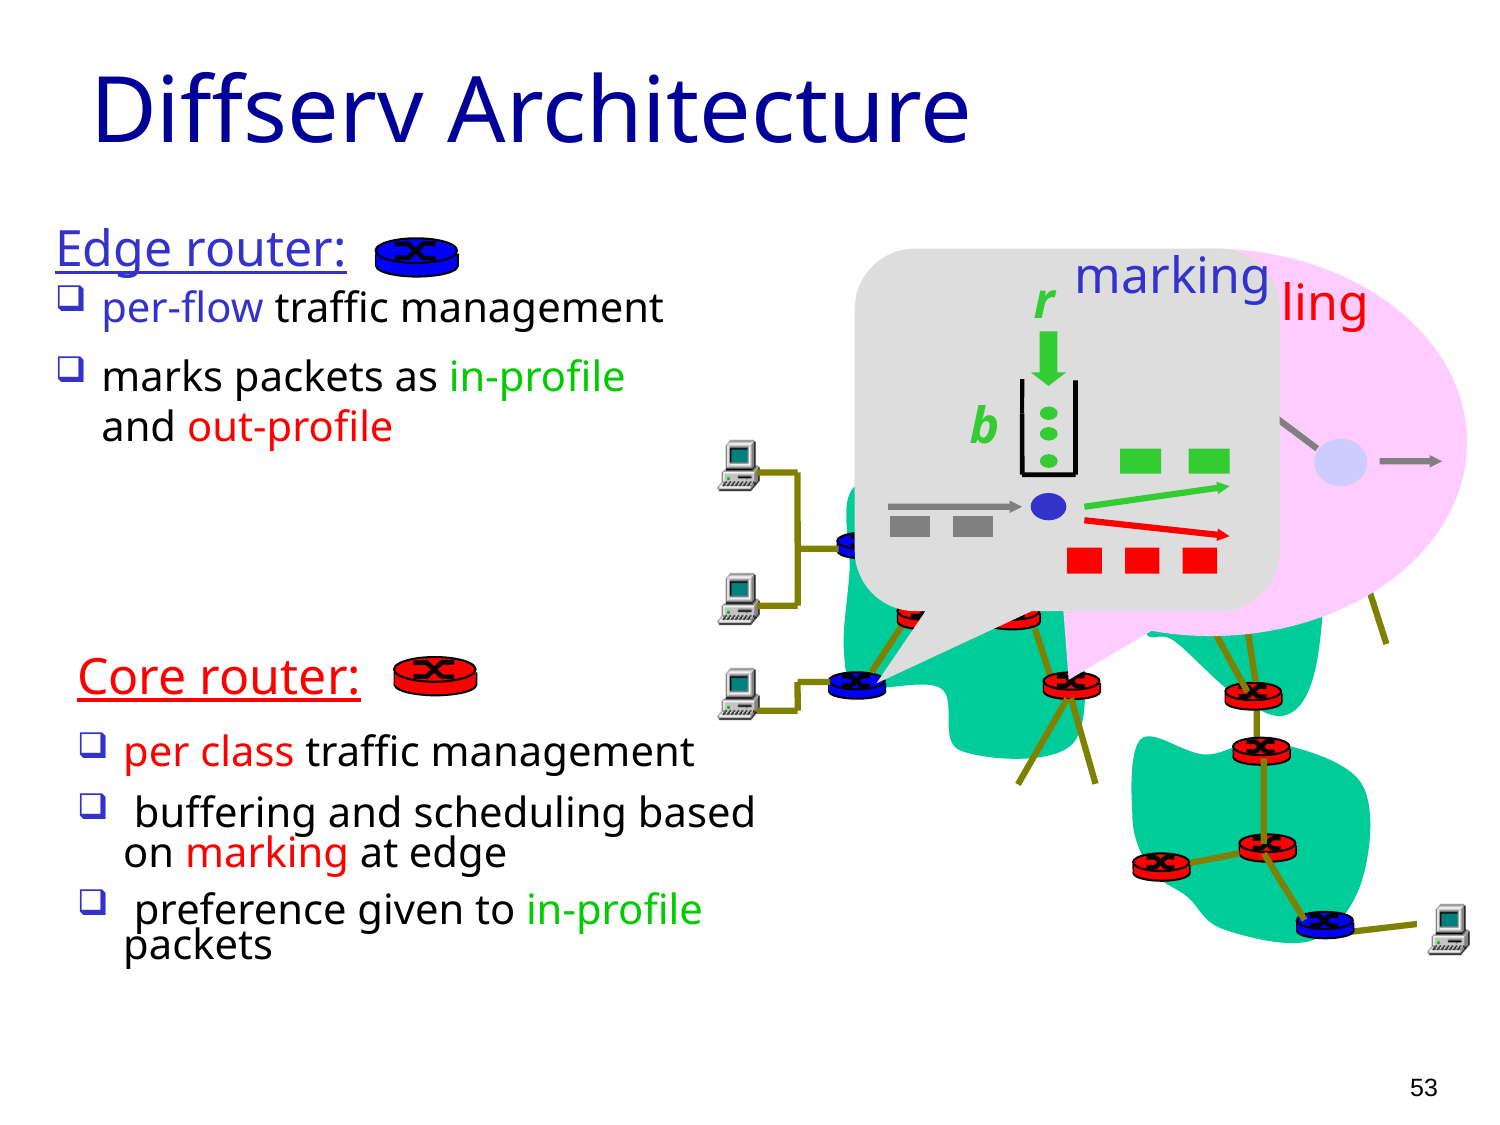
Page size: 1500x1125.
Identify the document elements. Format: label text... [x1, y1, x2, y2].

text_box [707, 434, 1478, 961]
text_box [854, 235, 1280, 612]
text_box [954, 248, 1468, 637]
text_box Core router: per class traffic management buffering and scheduling based on marking at edge preference given to in-profile packets [62, 636, 775, 1030]
title Diffserv Architecture [75, 50, 1425, 163]
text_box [393, 656, 477, 696]
text_box Edge router: per-flow traffic management marks packets as in-profile and out-profile [40, 216, 709, 457]
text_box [375, 237, 459, 277]
slide_number 53 [1342, 1064, 1454, 1125]
